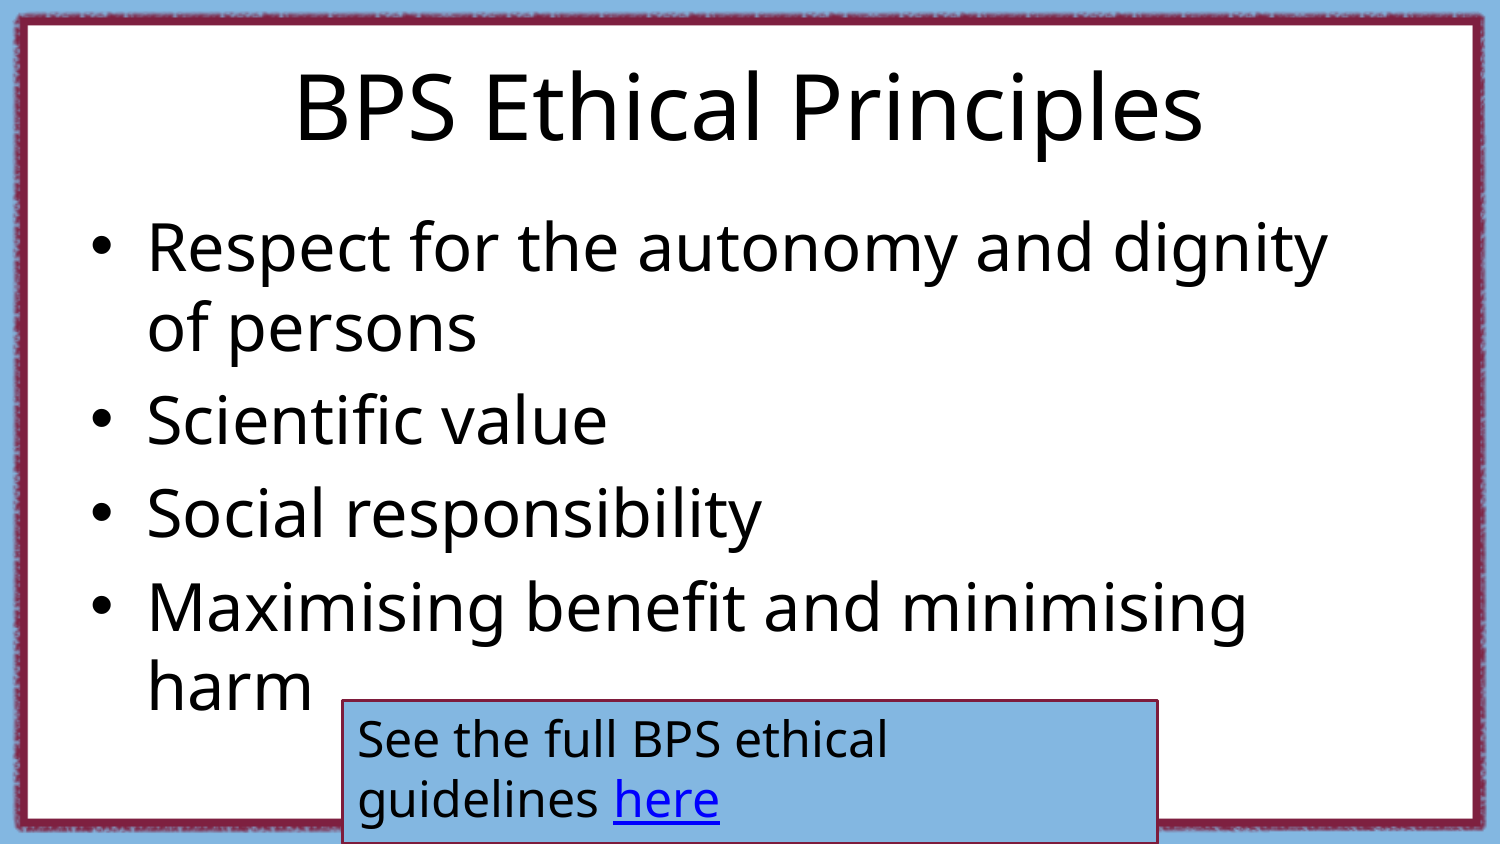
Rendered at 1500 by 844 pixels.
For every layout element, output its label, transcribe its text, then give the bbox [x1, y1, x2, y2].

title BPS Ethical Principles [75, 33, 1425, 175]
text_box See the full BPS ethical guidelines here [342, 700, 1158, 844]
list Respect for the autonomy and dignity of persons Scientific value Social responsibility Maximising benefit and minimising harm [75, 196, 1425, 754]
picture [0, 0, 1500, 844]
